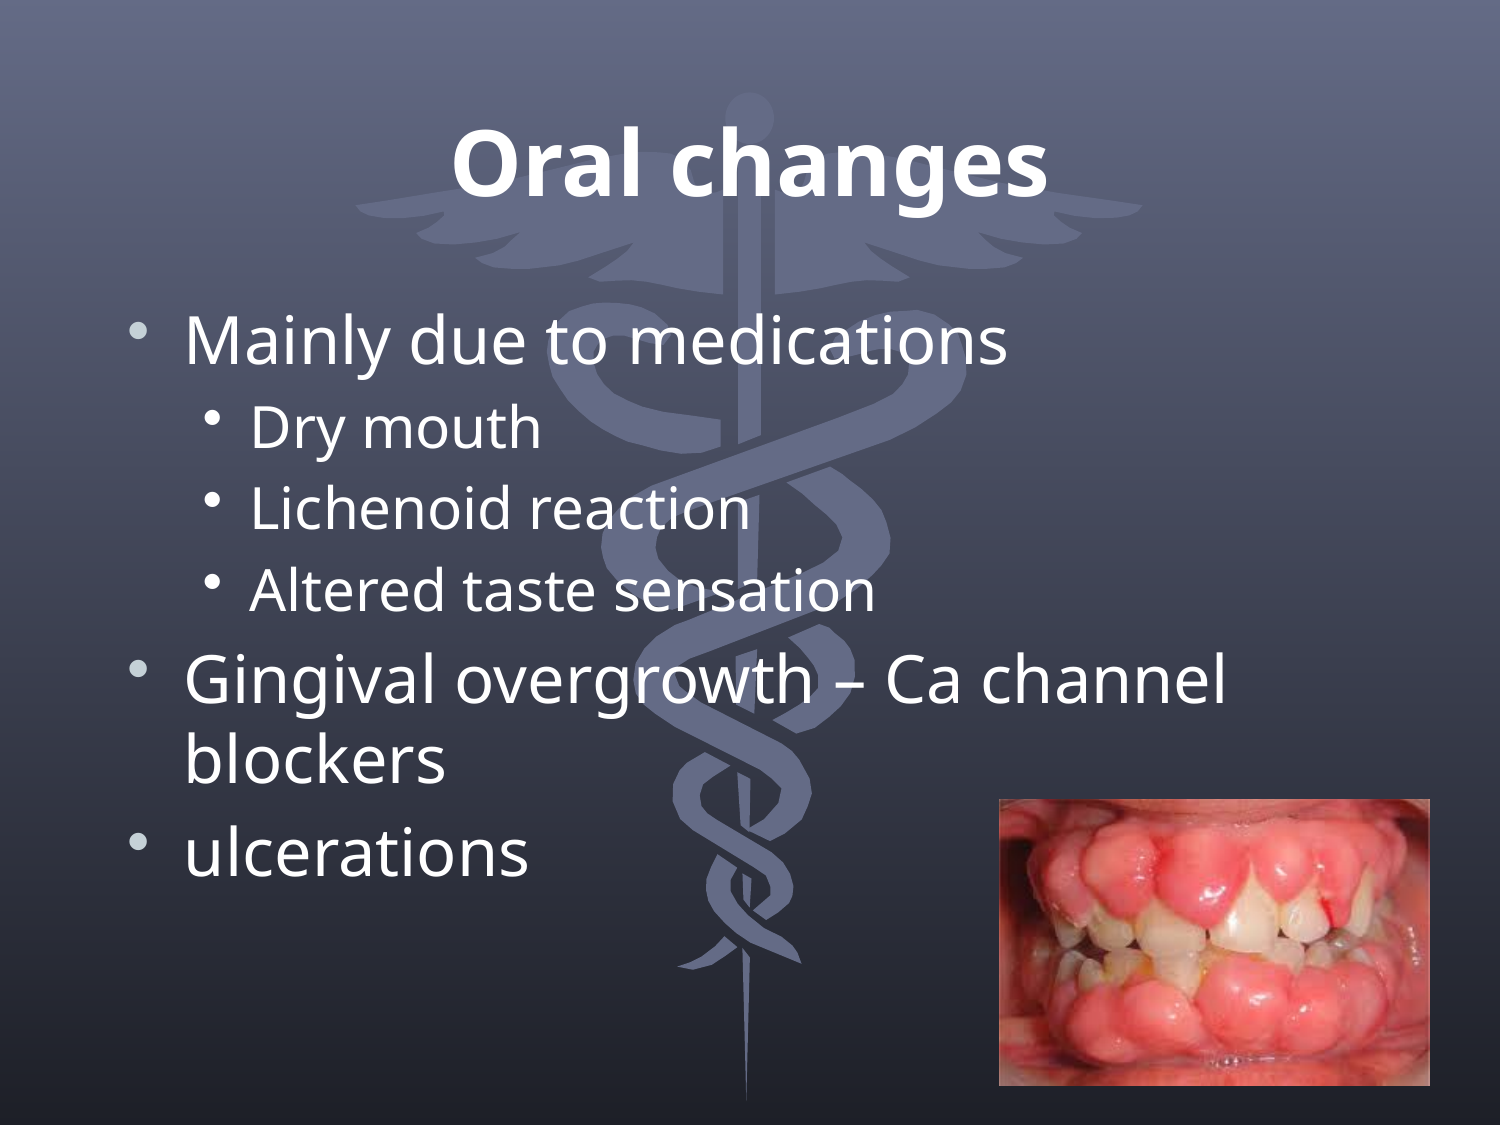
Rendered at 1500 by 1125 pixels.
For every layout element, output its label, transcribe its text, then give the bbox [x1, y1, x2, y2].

picture [999, 799, 1430, 1087]
title Oral changes [112, 65, 1388, 254]
list Mainly due to medications Dry mouth Lichenoid reaction Altered taste sensation Gingival overgrowth – Ca channel blockers ulcerations [112, 290, 1388, 966]
